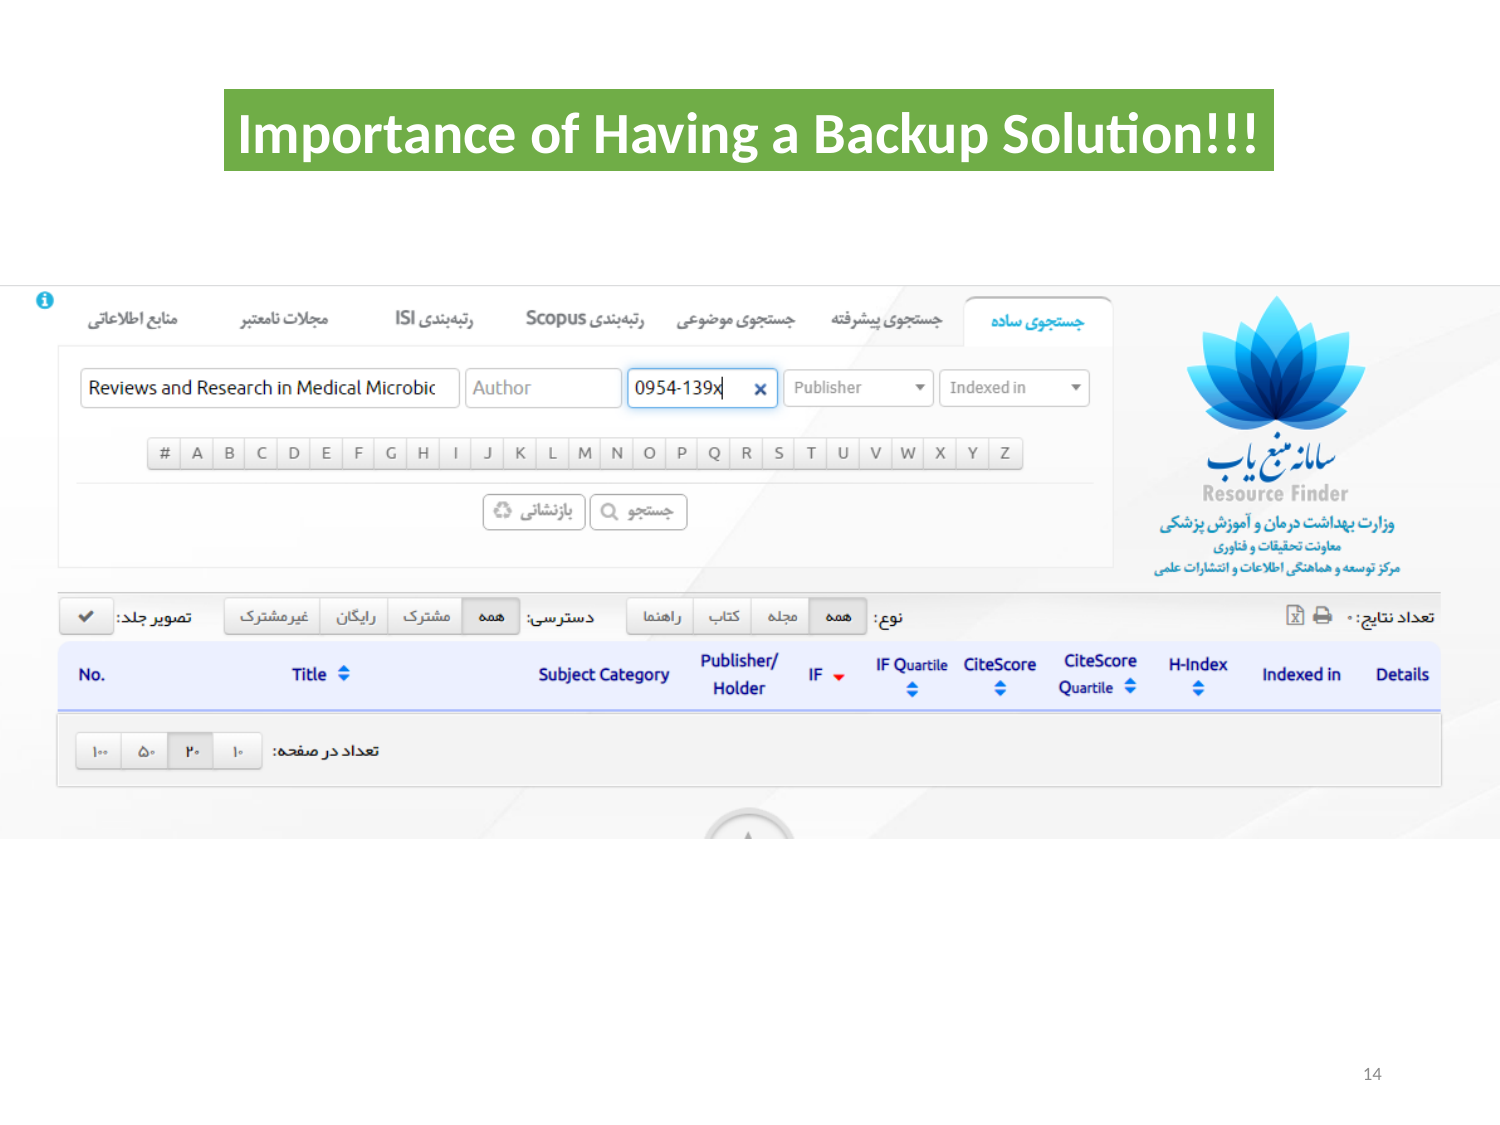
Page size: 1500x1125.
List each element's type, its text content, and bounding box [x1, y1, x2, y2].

picture [0, 285, 1500, 840]
slide_number 14 [1059, 1042, 1397, 1103]
text_box Importance of Having a Backup Solution!!! [221, 86, 1277, 174]
